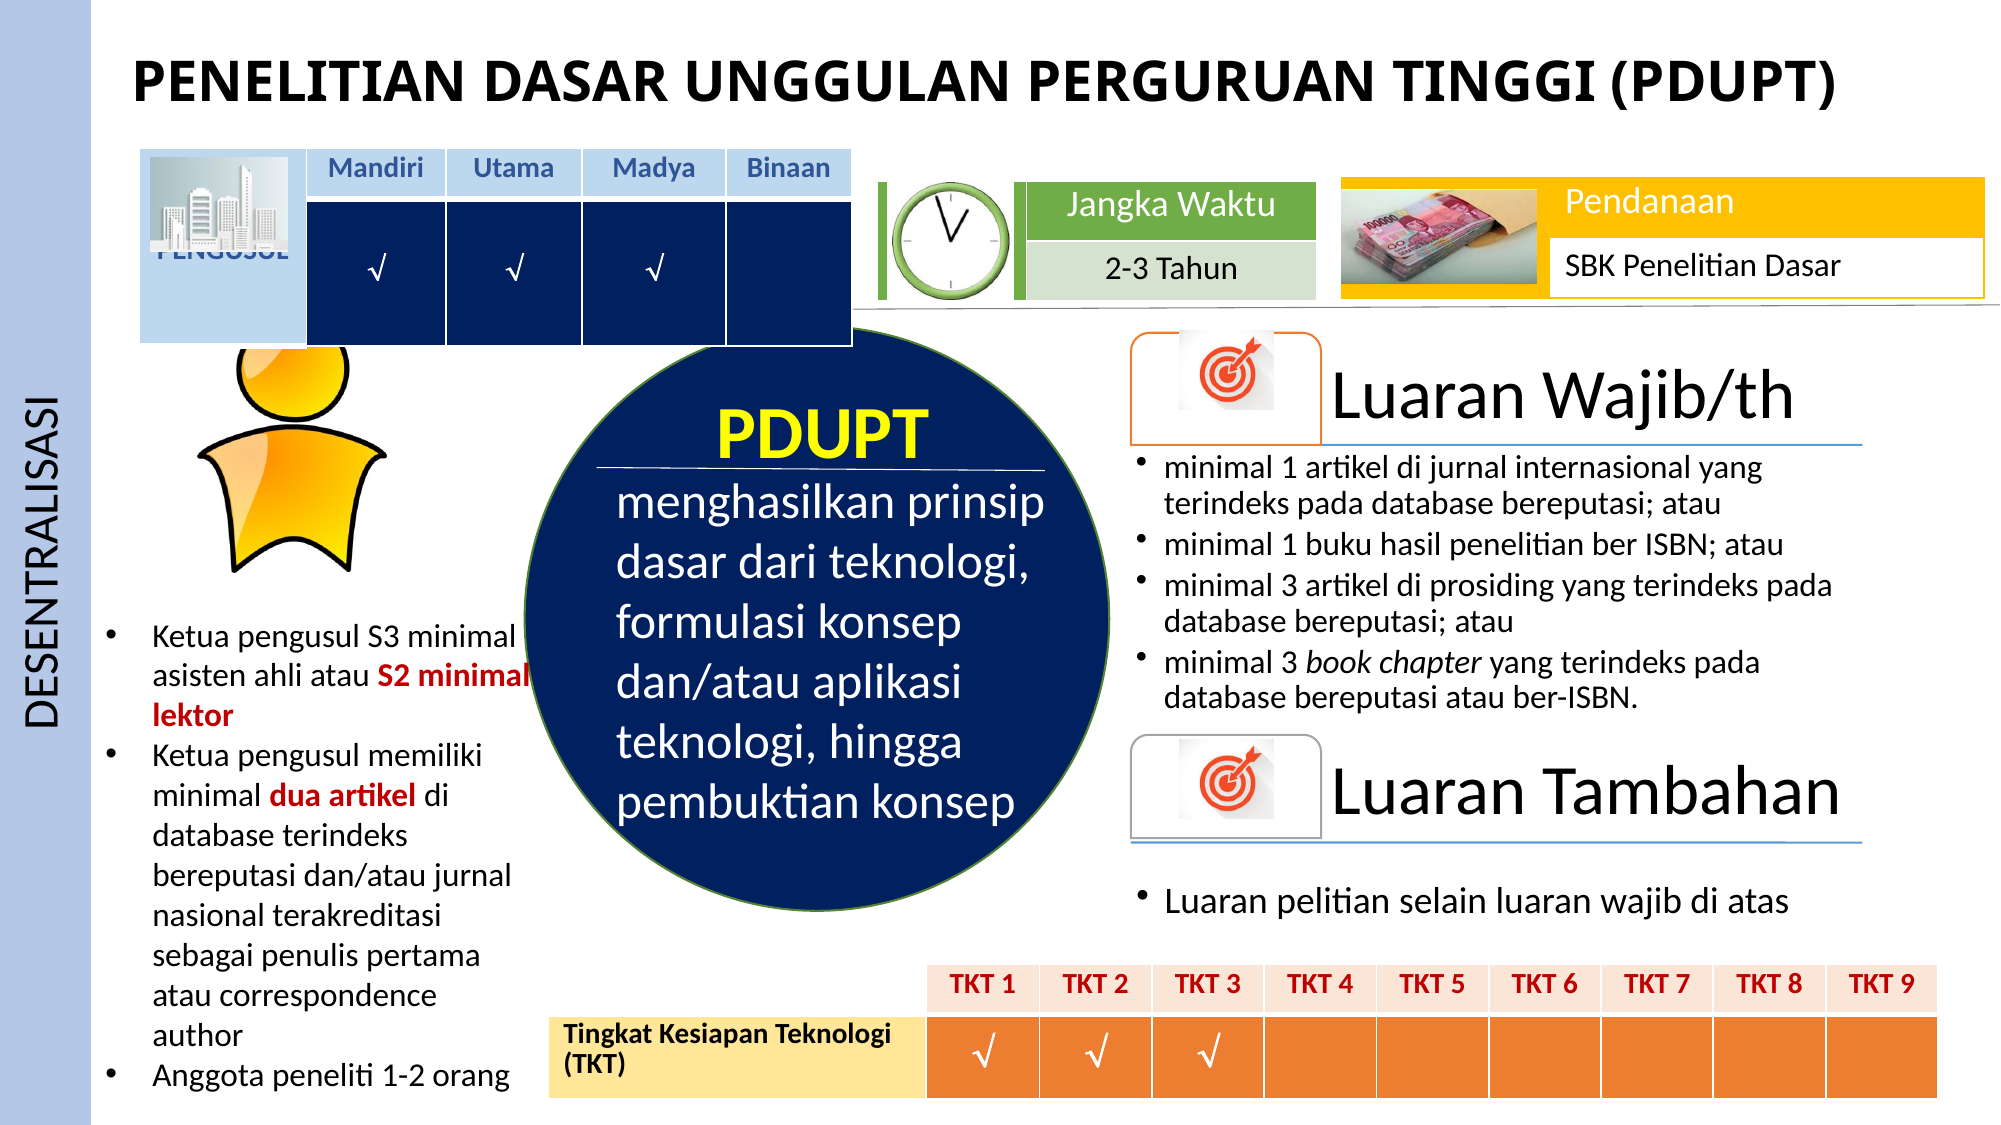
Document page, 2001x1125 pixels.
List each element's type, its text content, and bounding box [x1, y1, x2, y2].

title PENELITIAN DASAR UNGGULAN PERGURUAN TINGGI (PDUPT) [116, 19, 1985, 147]
table_header PENGUSUL [140, 149, 306, 299]
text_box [1130, 332, 1863, 975]
table_header Binaan [727, 149, 851, 196]
table_cell  [1040, 1017, 1151, 1098]
table_cell 2-3 Tahun [1027, 242, 1316, 299]
table_cell  [1153, 1017, 1263, 1098]
table_header Madya [583, 149, 725, 196]
table_header [878, 182, 886, 299]
table_header [1014, 182, 1026, 299]
table_header Pendanaan [1550, 179, 1983, 238]
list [102, 299, 1828, 1014]
text_box Ketua pengusul S3 minimal asisten ahli atau S2 minimal lektor Ketua pengusul memiliki minimal dua artikel di database terindeks bereputasi dan/atau jurnal nasional terakreditasi sebagai penulis pertama atau correspondence author Anggota peneliti 1-2 orang [91, 606, 549, 1101]
table_header Mandiri [307, 149, 445, 196]
text_box DESENTRALISASI [0, 0, 91, 1125]
picture [150, 157, 288, 252]
table_cell [1265, 1017, 1376, 1098]
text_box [596, 467, 1045, 471]
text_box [138, 304, 2000, 312]
table_cell [1827, 1017, 1937, 1098]
table_cell SBK Penelitian Dasar [1550, 238, 1983, 297]
table_cell [727, 202, 851, 299]
table_cell [1490, 1017, 1600, 1098]
picture [1341, 189, 1537, 284]
table_header Jangka Waktu [1027, 182, 1316, 240]
table_cell  [583, 202, 725, 299]
table_cell [1714, 1017, 1825, 1098]
picture [1179, 330, 1274, 410]
table_header [1343, 179, 1550, 297]
table_header TKT 9 [1828, 965, 1937, 1012]
picture [886, 182, 1014, 303]
table_header Utama [447, 149, 581, 196]
table_cell  [307, 202, 445, 299]
table_cell  [447, 202, 581, 299]
table_cell [1602, 1017, 1712, 1098]
picture [1179, 738, 1274, 819]
table_cell  [927, 1017, 1039, 1098]
table_cell Tingkat Kesiapan Teknologi (TKT) [549, 1017, 925, 1098]
picture [197, 318, 387, 573]
table_cell [1377, 1017, 1488, 1098]
